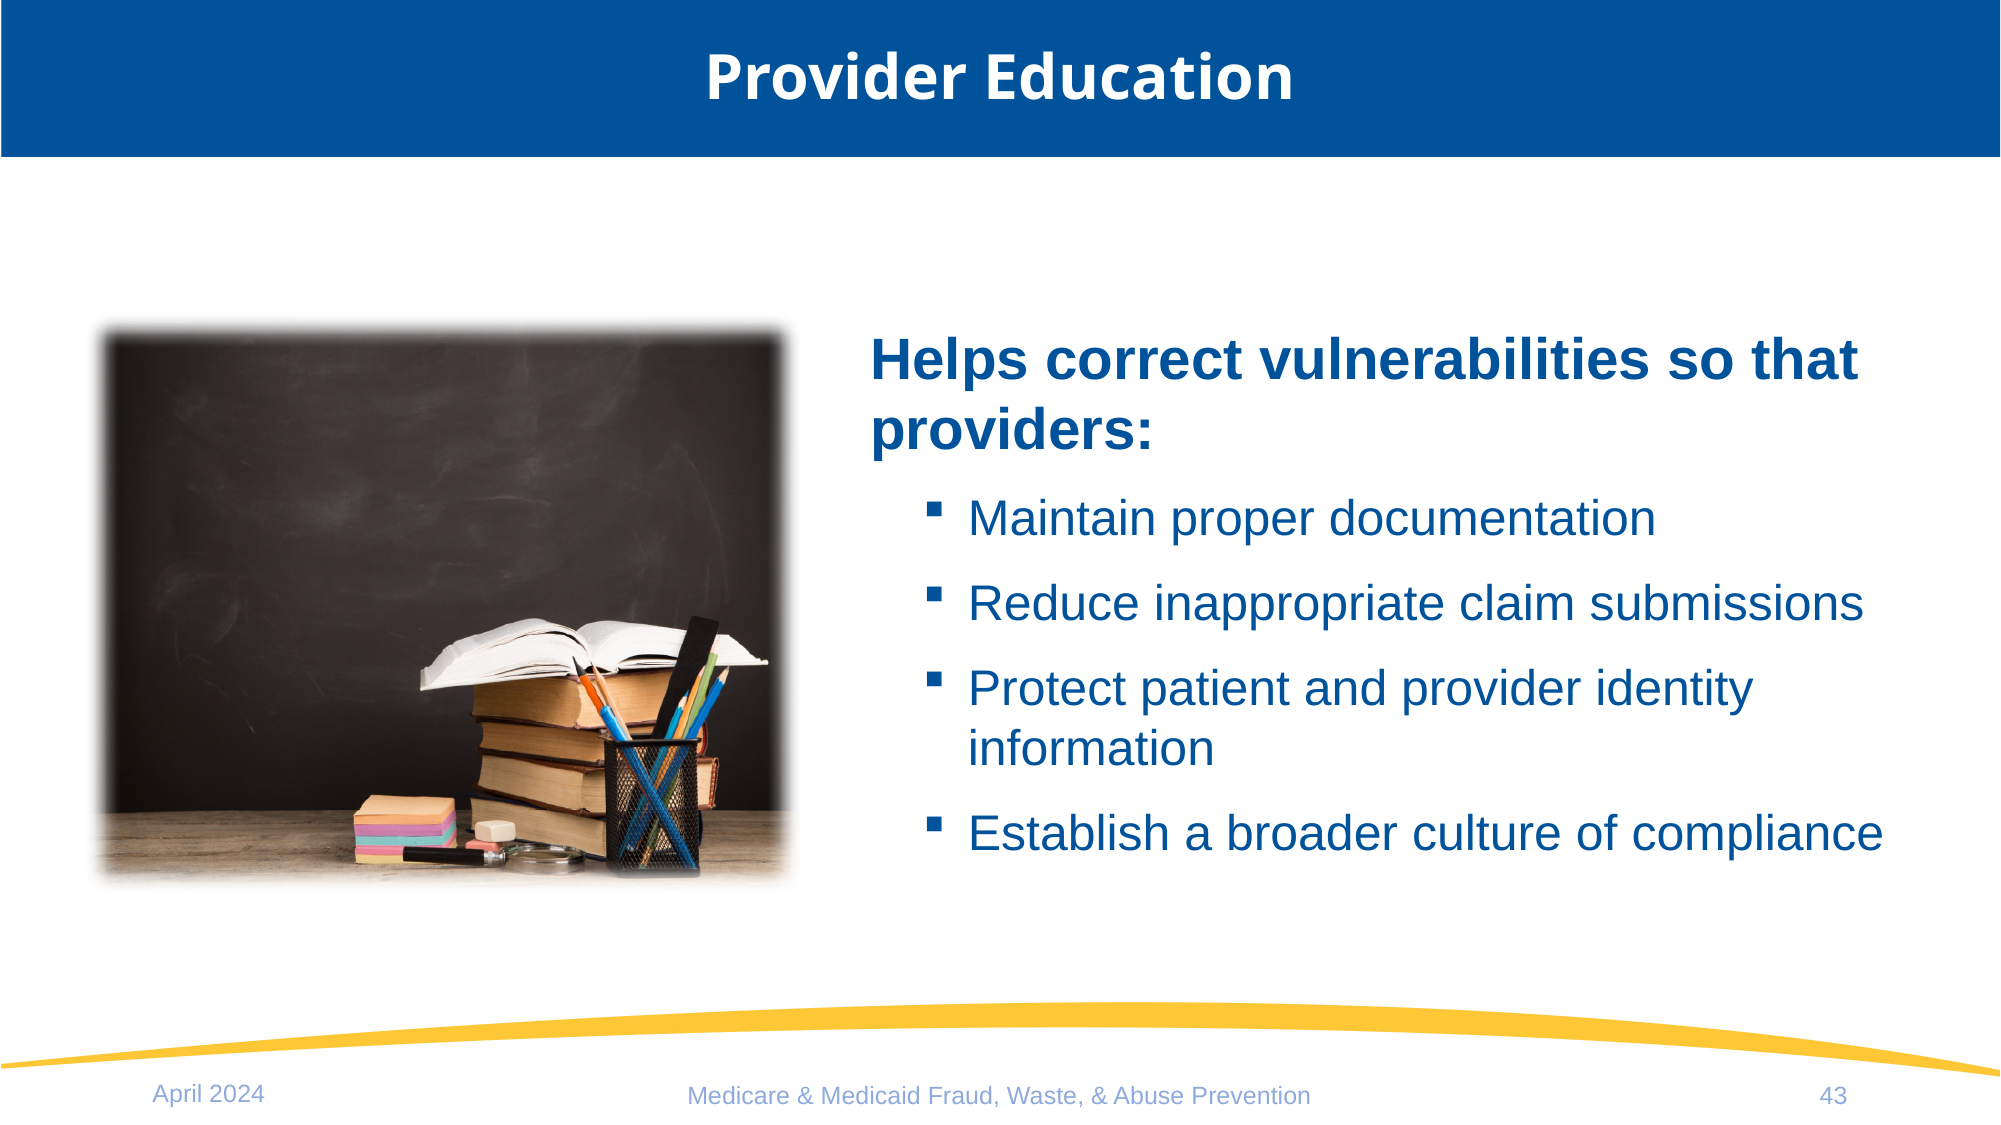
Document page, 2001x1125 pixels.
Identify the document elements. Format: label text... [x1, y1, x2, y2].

list Helps correct vulnerabilities so that providers: Maintain proper documentation Reduce inappropriate claim submissions Protect patient and provider identity information Establish a broader culture of compliance [855, 313, 1915, 981]
slide_number 43 [1412, 1065, 1863, 1125]
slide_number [137, 1062, 588, 1123]
picture [0, 0, 2001, 1125]
footer Medicare & Medicaid Fraud, Waste, & Abuse Prevention [642, 1065, 1358, 1125]
title Provider Education [0, 0, 2000, 159]
